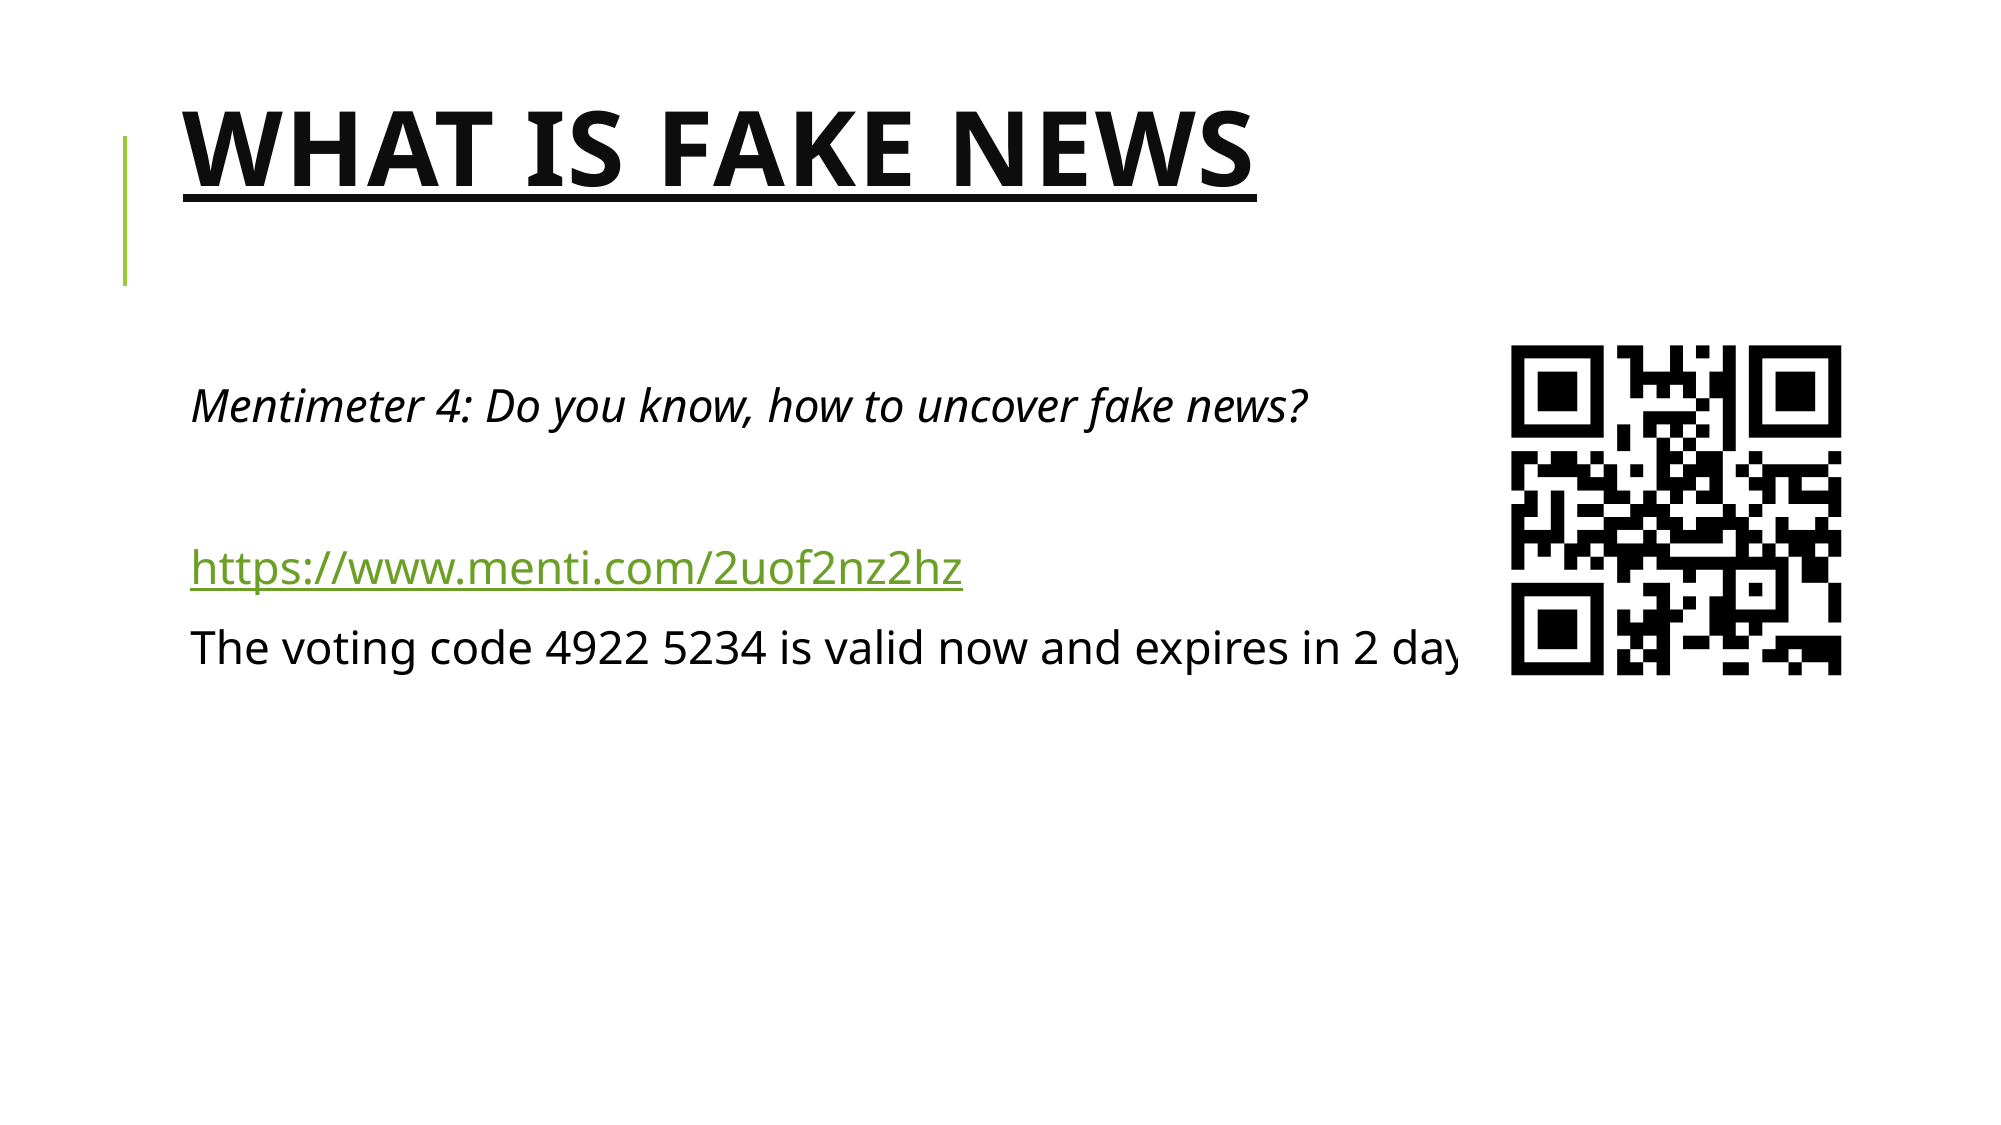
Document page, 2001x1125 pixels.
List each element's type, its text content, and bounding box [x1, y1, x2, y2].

title What is fake news [168, 96, 1763, 342]
list Mentimeter 4: Do you know, how to uncover fake news? https://www.menti.com/2uof2nz2hz The voting code 4922 5234 is valid now and expires in 2 days. [168, 375, 1763, 1035]
picture [1458, 292, 1895, 729]
